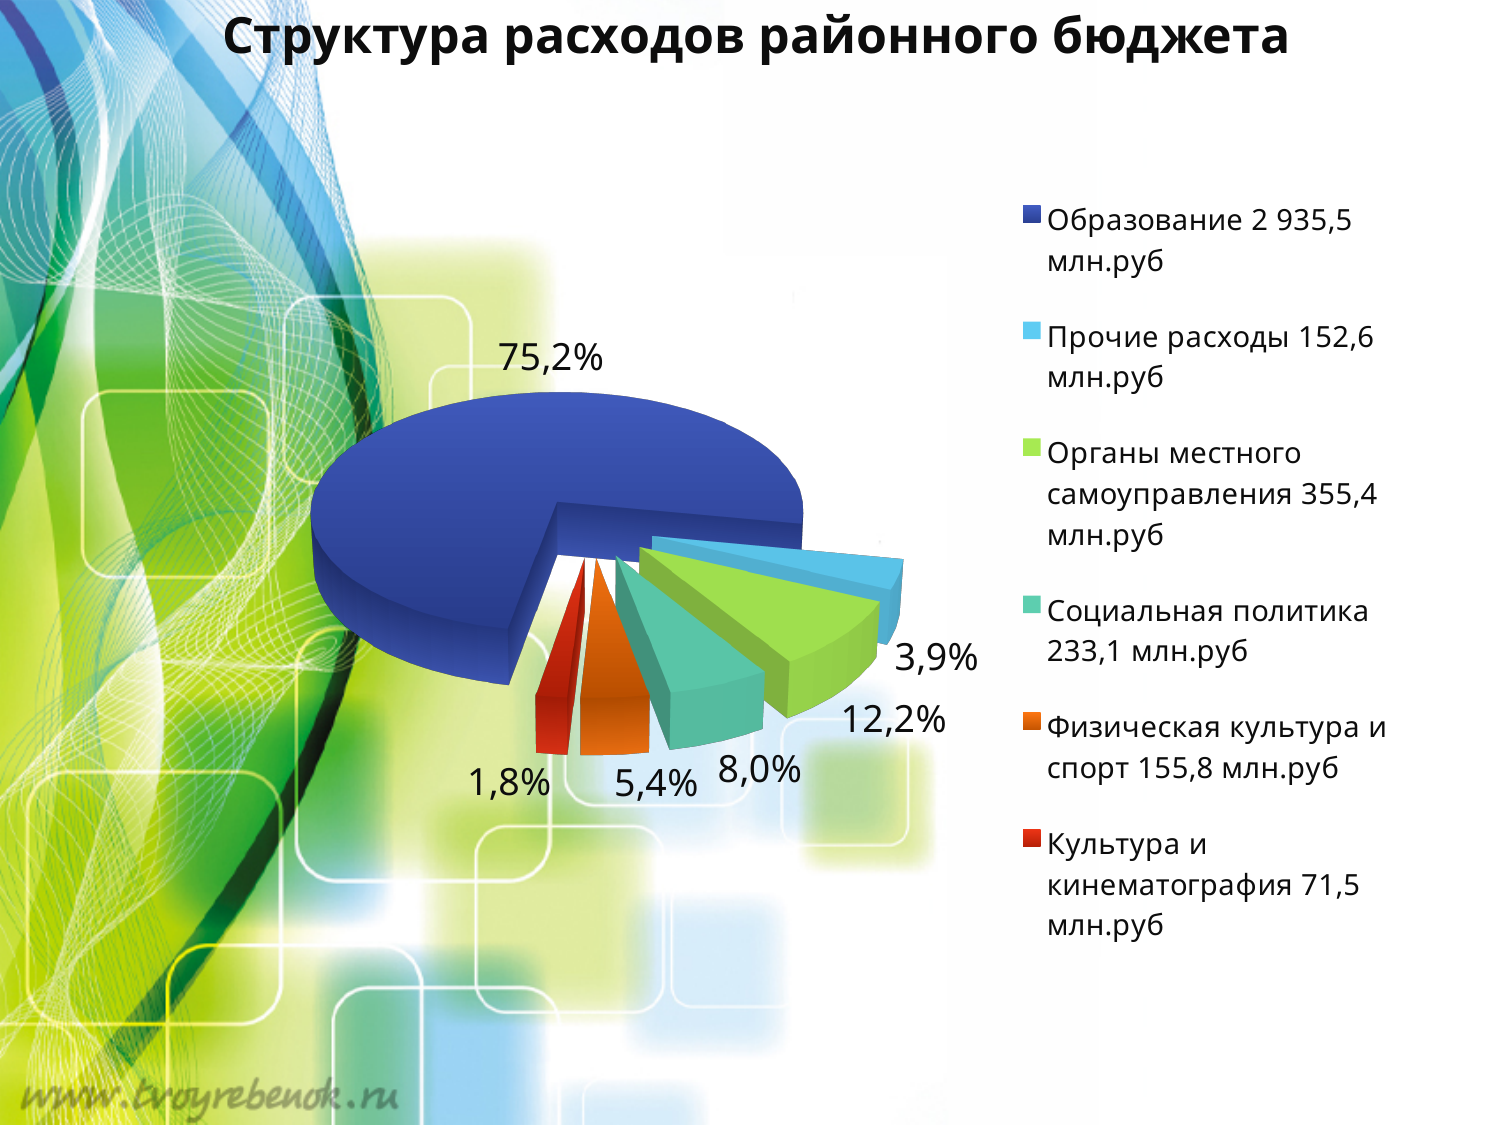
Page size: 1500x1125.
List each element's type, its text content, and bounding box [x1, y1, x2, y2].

title Структура расходов районного бюджета [75, 0, 1425, 183]
picture [0, 0, 1500, 1125]
chart [170, 101, 1483, 1047]
